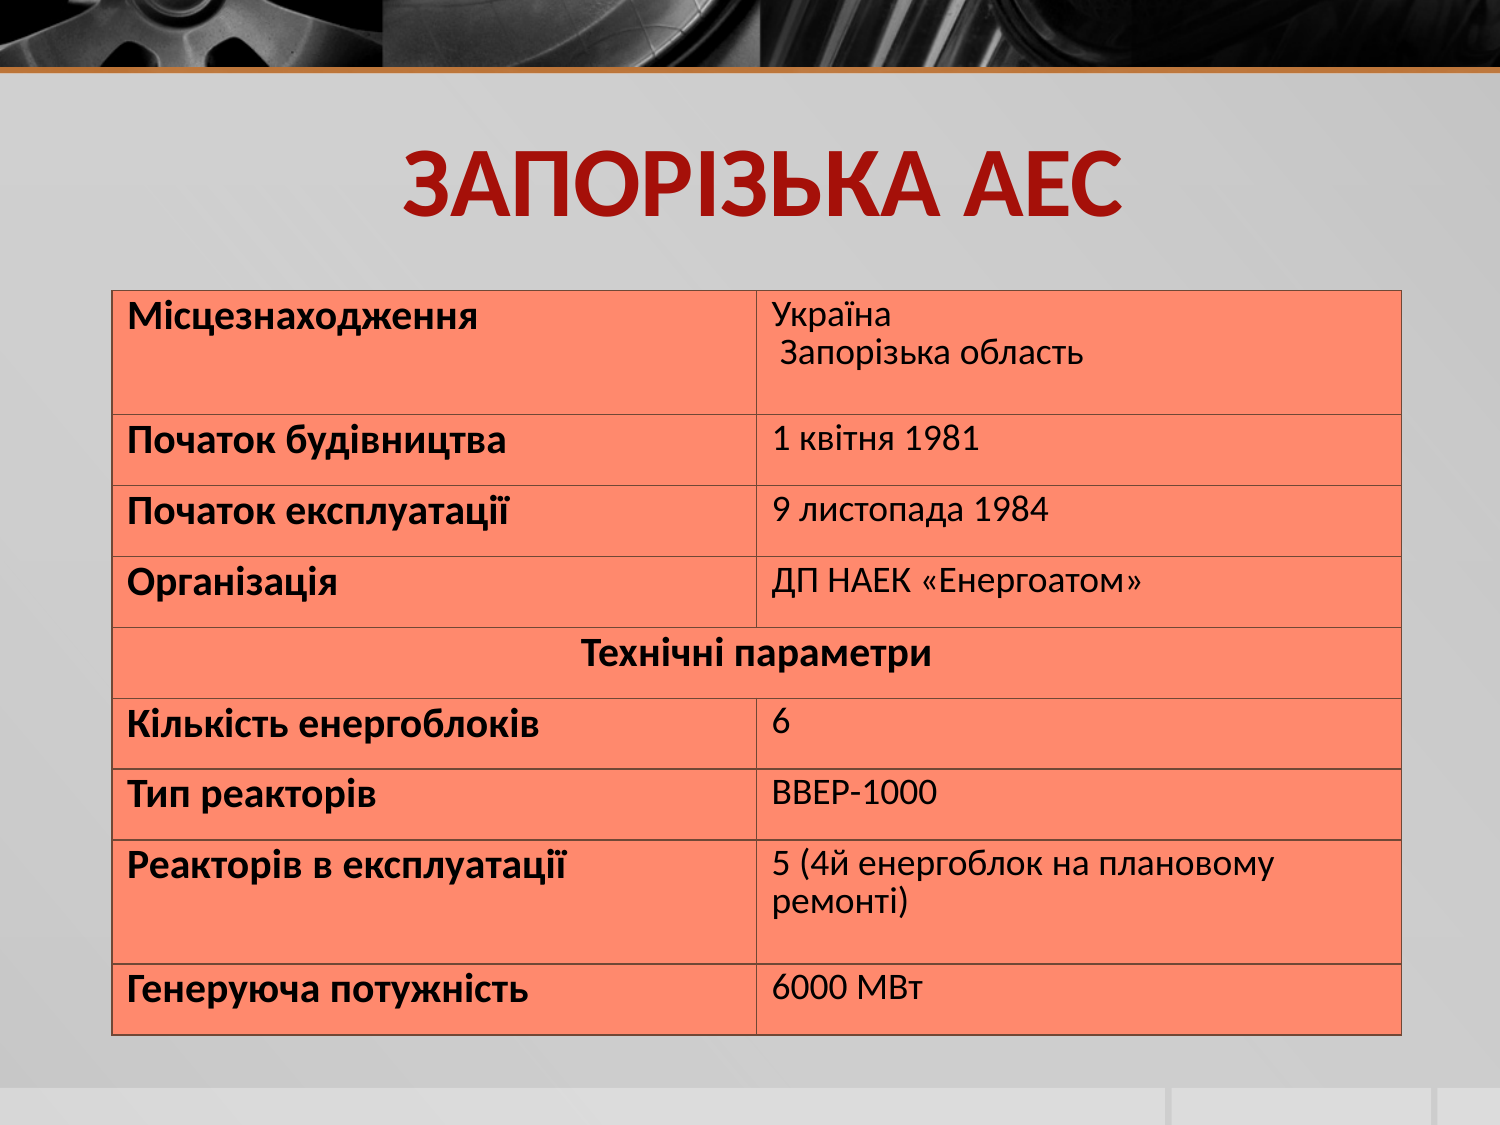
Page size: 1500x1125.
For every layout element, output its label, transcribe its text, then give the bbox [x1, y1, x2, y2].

table_cell Початок експлуатації [113, 486, 756, 556]
table_cell 9 листопада 1984 [757, 486, 1401, 556]
table_cell ДП НАЕК «Енергоатом» [757, 557, 1401, 627]
table_cell Організація [113, 557, 756, 627]
table_cell Технічні параметри [113, 628, 1401, 698]
table_header Україна Запорізька область [757, 291, 1401, 414]
table_cell 6000 МВт [757, 965, 1401, 1034]
table_cell Початок будівництва [113, 415, 756, 485]
table_cell 1 квітня 1981 [757, 415, 1401, 485]
picture [0, 0, 1500, 67]
table_cell Реакторів в експлуатації [113, 841, 756, 963]
table_cell 5 (4й енергоблок на плановому ремонті) [757, 841, 1401, 963]
table_cell ВВЕР-1000 [757, 770, 1401, 839]
title Запорізька АЕС [88, 101, 1439, 252]
table_cell 6 [757, 699, 1401, 768]
table_cell Генеруюча потужність [113, 965, 756, 1034]
table_header Місцезнаходження [113, 291, 756, 414]
table_cell Тип реакторів [113, 770, 756, 839]
table_cell Кількість енергоблоків [113, 699, 756, 768]
